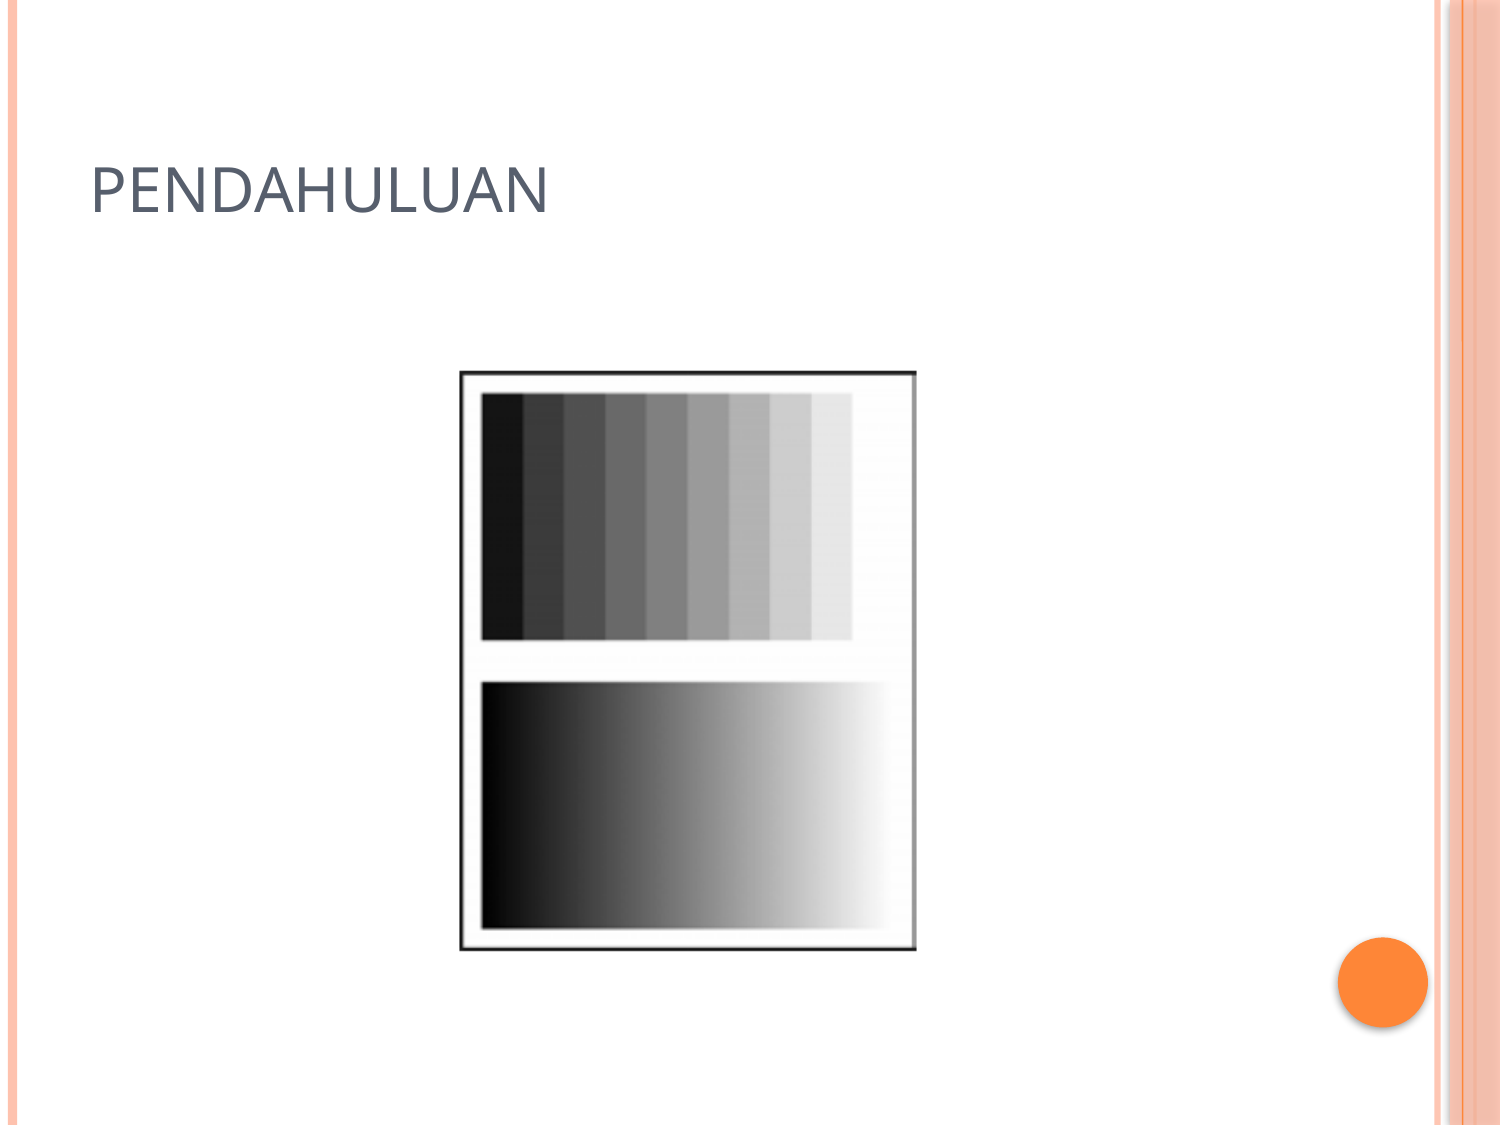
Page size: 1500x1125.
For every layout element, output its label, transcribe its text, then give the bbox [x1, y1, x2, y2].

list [454, 367, 920, 957]
title Pendahuluan [75, 45, 1300, 233]
